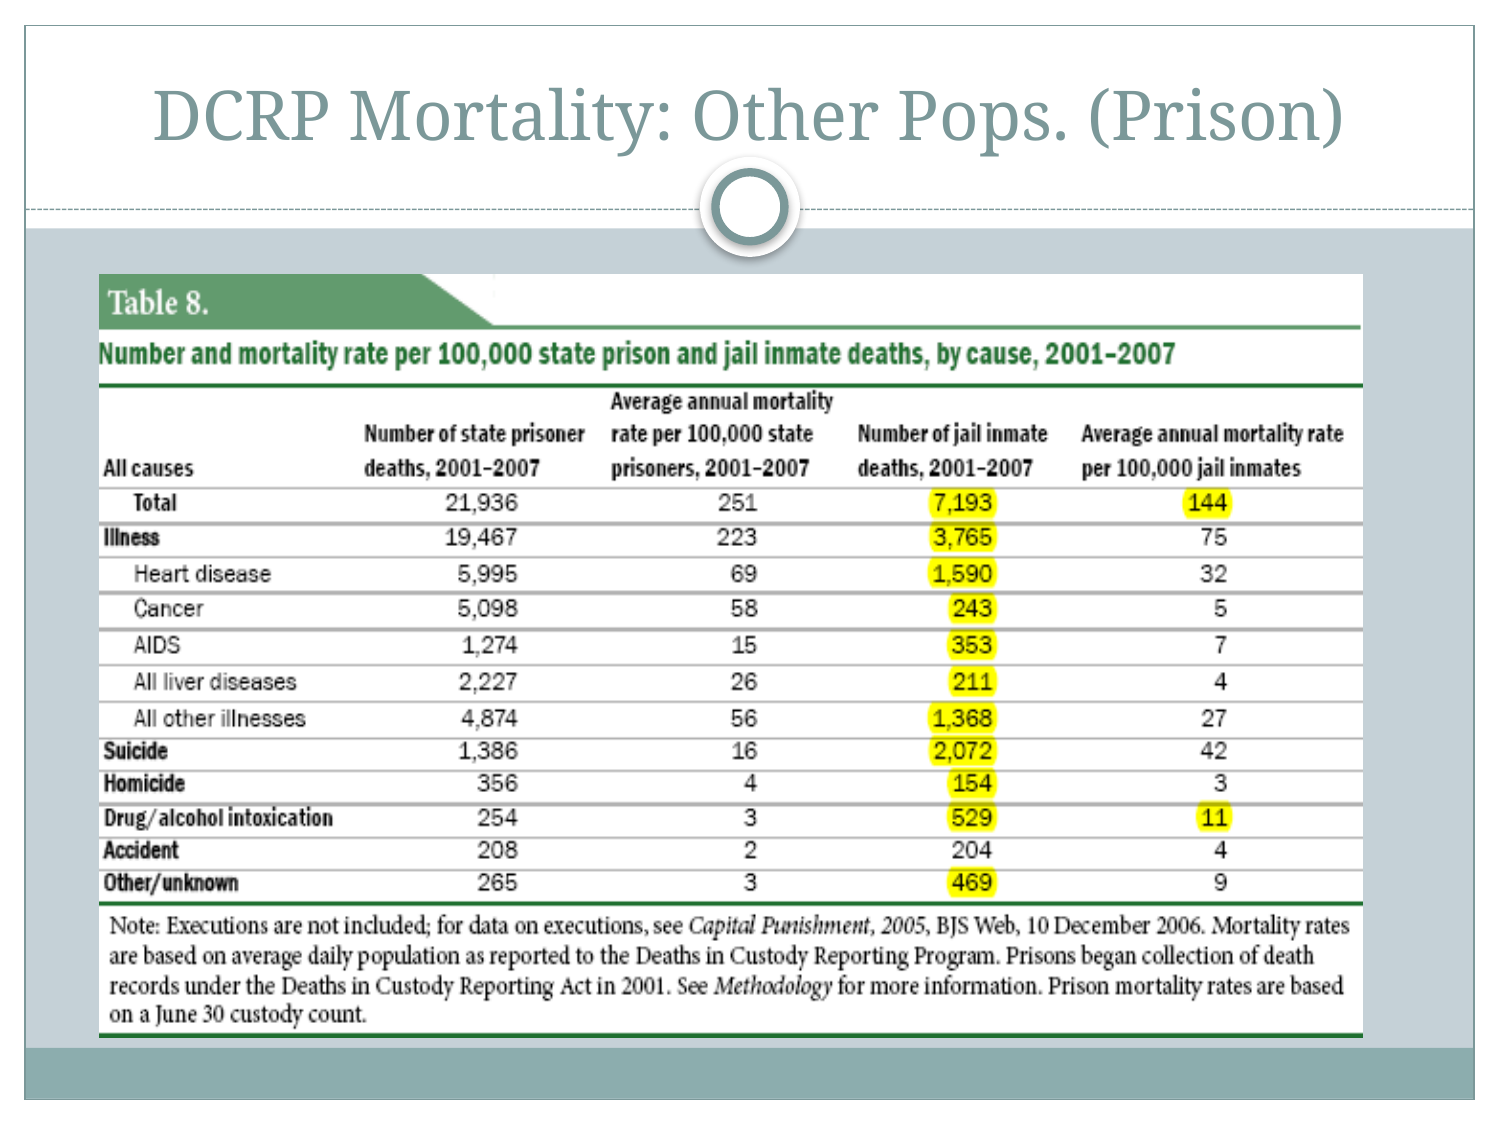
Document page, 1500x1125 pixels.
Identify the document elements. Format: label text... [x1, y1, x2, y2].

title DCRP Mortality: Other Pops. (Prison) [49, 37, 1450, 162]
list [99, 274, 1363, 1038]
